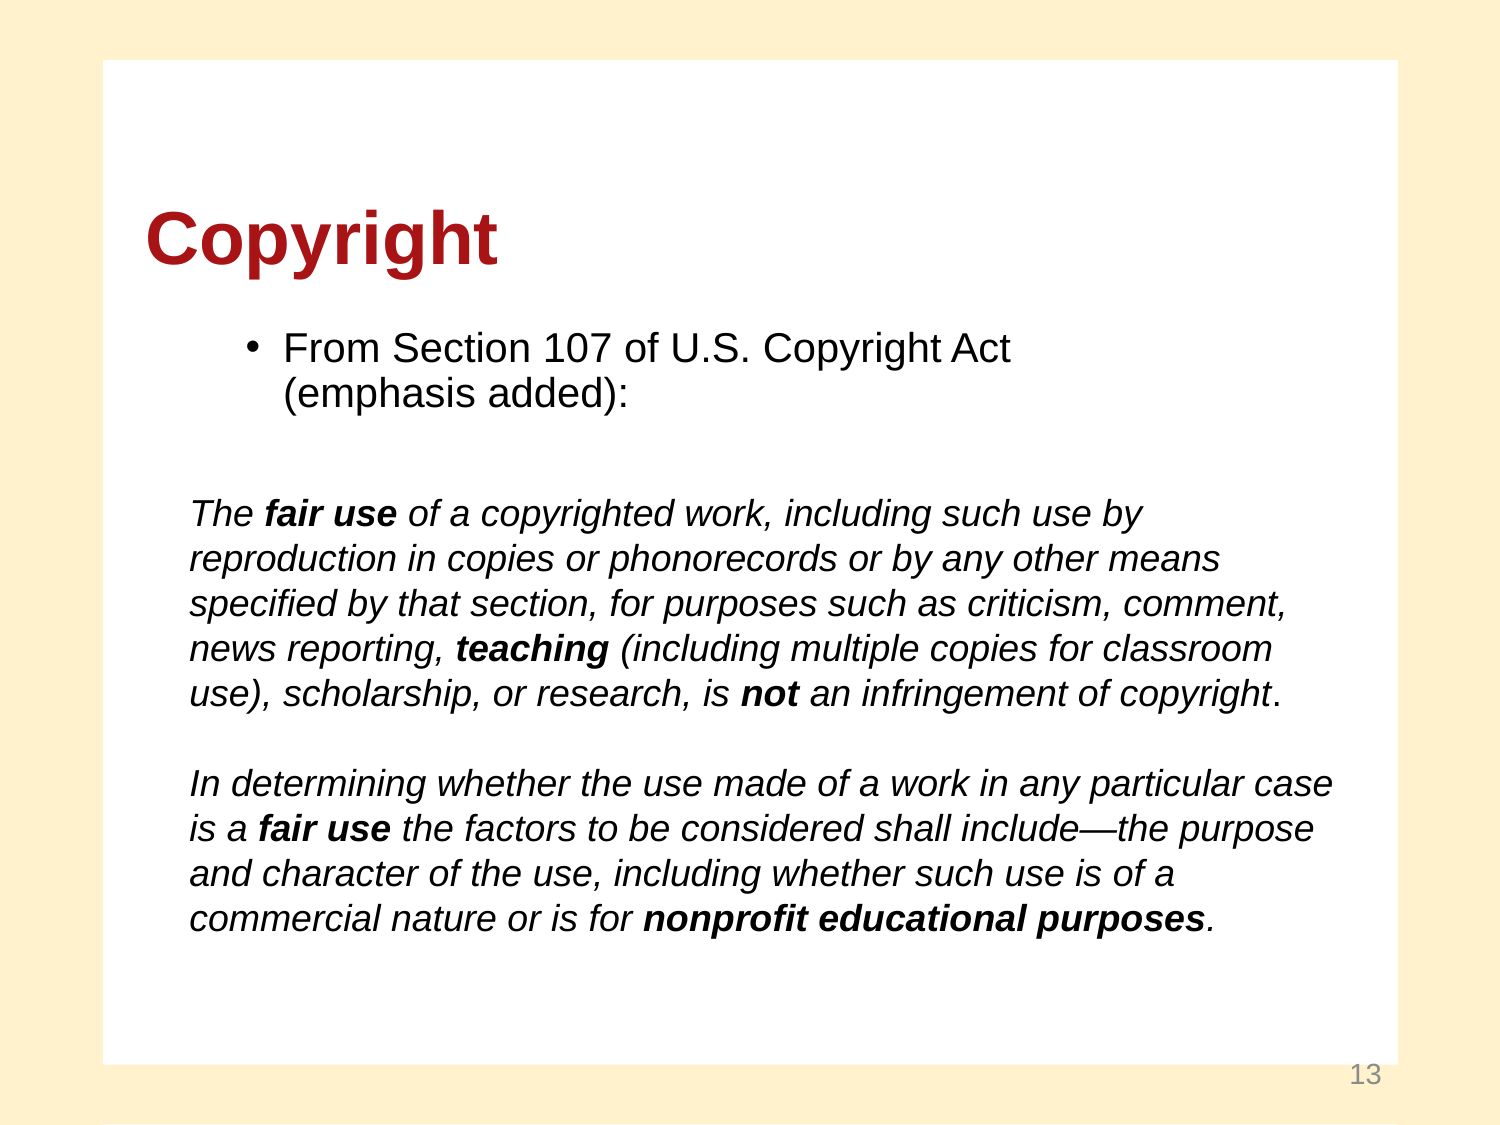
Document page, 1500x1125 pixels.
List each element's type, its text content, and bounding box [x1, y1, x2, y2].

text_box The fair use of a copyrighted work, including such use by reproduction in copies or phonorecords or by any other means specified by that section, for purposes such as criticism, comment, news reporting, teaching (including multiple copies for classroom use), scholarship, or research, is not an infringement of copyright. In determining whether the use made of a work in any particular case is a fair use the factors to be considered shall include—the purpose and character of the use, including whether such use is of a commercial nature or is for nonprofit educational purposes. [174, 481, 1367, 947]
list From Section 107 of U.S. Copyright Act (emphasis added): [155, 318, 1306, 1115]
slide_number 13 [1306, 1042, 1397, 1103]
text_box Copyright [130, 99, 1481, 288]
